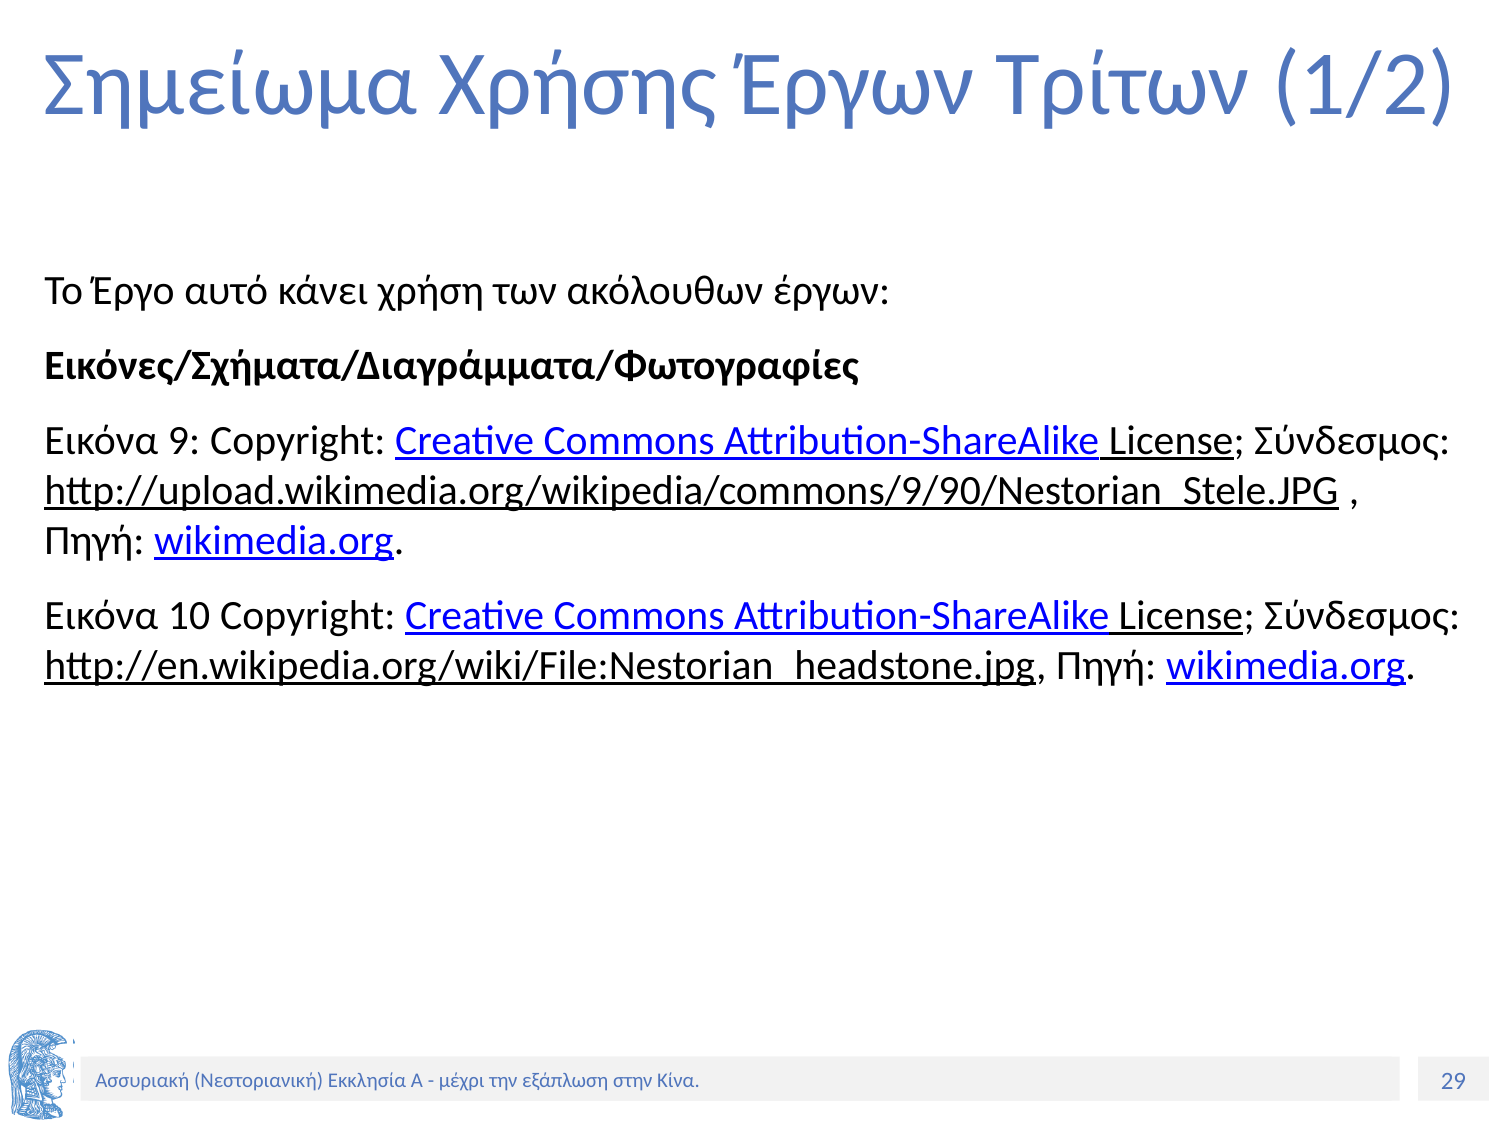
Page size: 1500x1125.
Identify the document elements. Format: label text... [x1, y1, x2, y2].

title Σημείωμα Χρήσης Έργων Τρίτων (1/2) [0, 0, 1500, 172]
picture [1, 1026, 81, 1120]
list Το Έργο αυτό κάνει χρήση των ακόλουθων έργων: Εικόνες/Σχήματα/Διαγράμματα/Φωτογραφίες Εικόνα 9: Copyright: Creative Commons Attribution-ShareAlike License; Σύνδεσμος: http://upload.wikimedia.org/wikipedia/commons/9/90/Nestorian_Stele.JPG , Πηγή: wikimedia.org. Εικόνα 10 Copyright: Creative Commons Attribution-ShareAlike License; Σύνδεσμος: http://en.wikipedia.org/wiki/File:Nestorian_headstone.jpg, Πηγή: wikimedia.org. [29, 255, 1483, 998]
